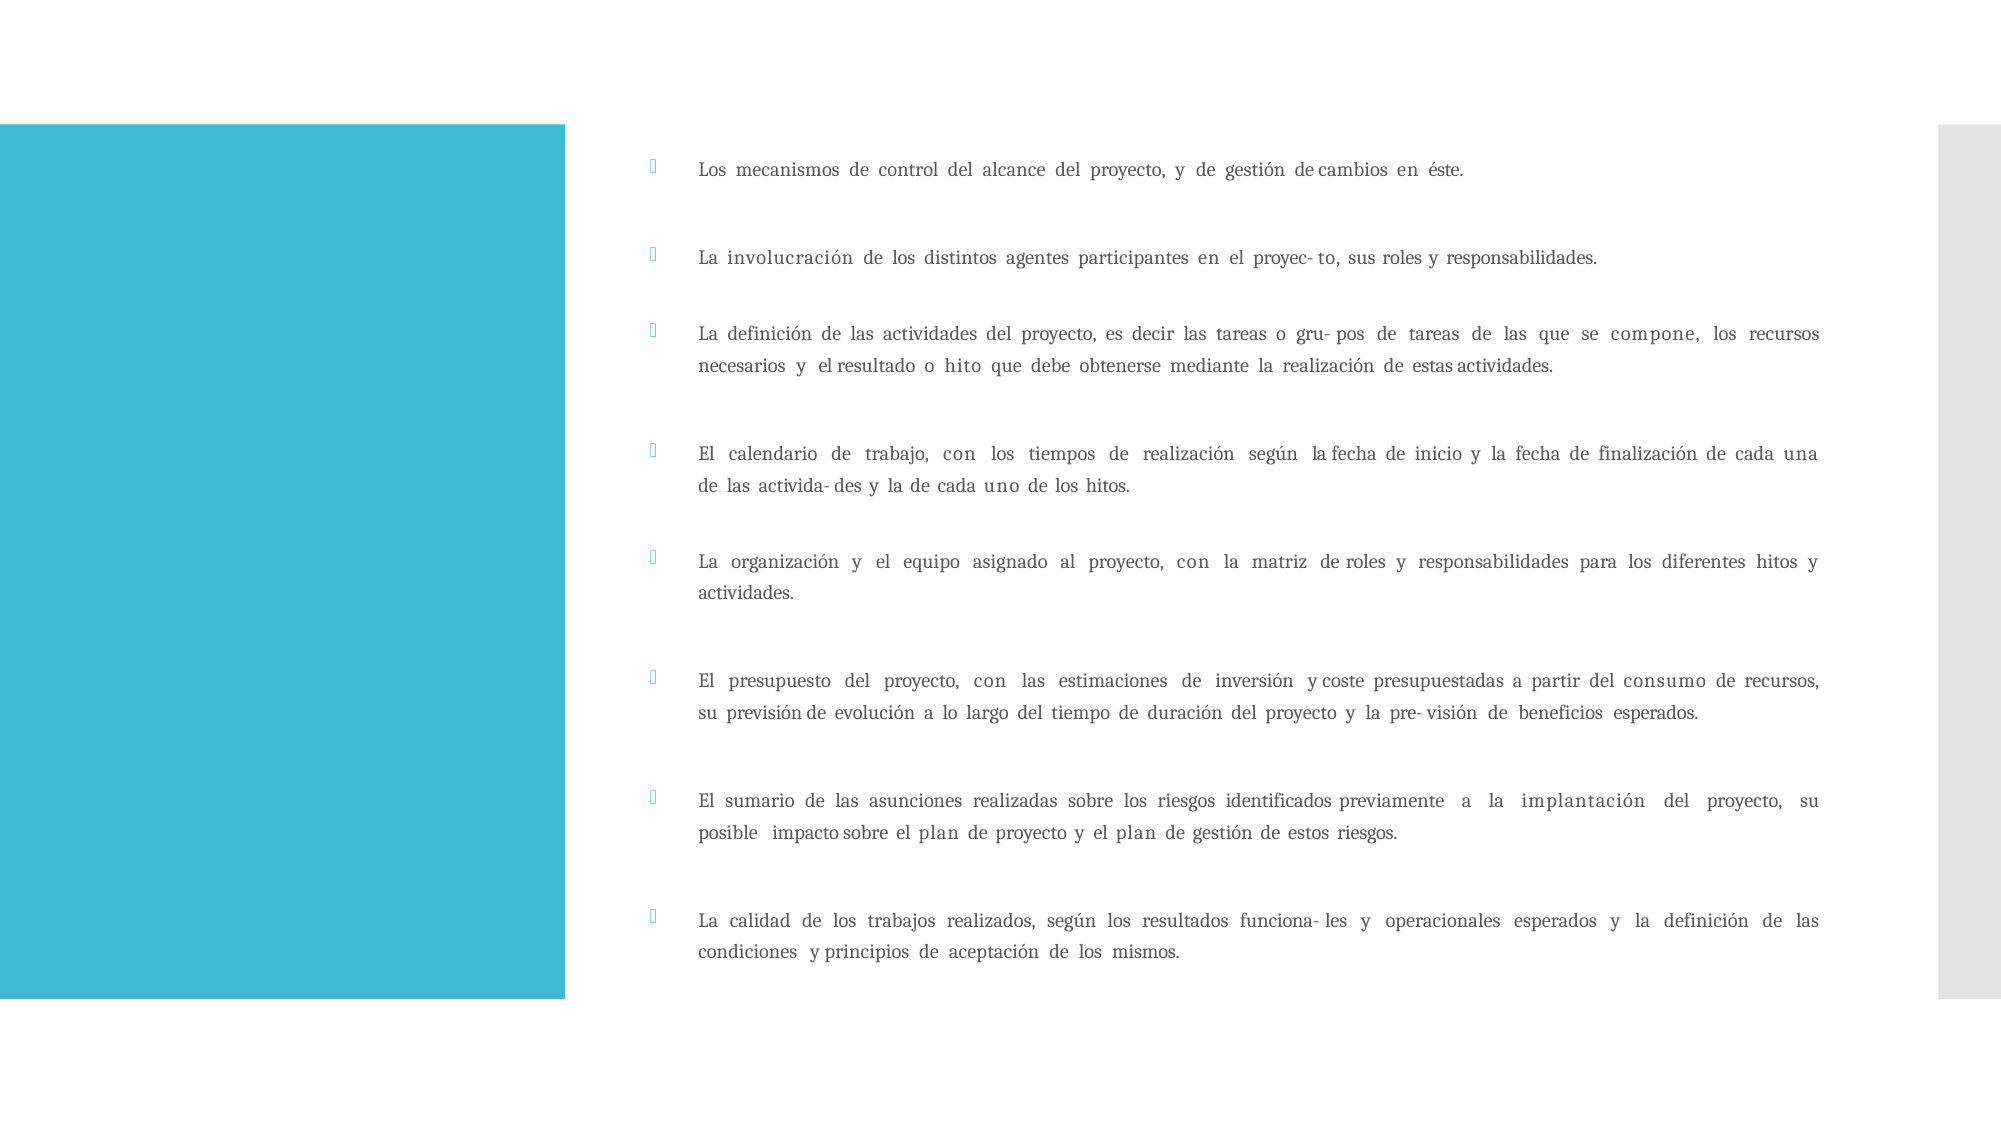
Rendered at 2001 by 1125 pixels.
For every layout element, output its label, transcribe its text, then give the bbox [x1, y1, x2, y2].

list Los mecanismos de control del alcance del proyecto, y de gestión de cambios en éste. La involucración de los distintos agentes participantes en el proyec- to, sus roles y responsabilidades. La definición de las actividades del proyecto, es decir las tareas o gru- pos de tareas de las que se compone, los recursos necesarios y el resultado o hito que debe obtenerse mediante la realización de estas actividades. El calendario de trabajo, con los tiempos de realización según la fecha de inicio y la fecha de finalización de cada una de las activida- des y la de cada uno de los hitos. La organización y el equipo asignado al proyecto, con la matriz de roles y responsabilidades para los diferentes hitos y actividades. El presupuesto del proyecto, con las estimaciones de inversión y coste presupuestadas a partir del consumo de recursos, su previsión de evolución a lo largo del tiempo de duración del proyecto y la pre- visión de beneficios esperados. El sumario de las asunciones realizadas sobre los riesgos identificados previamente a la implantación del proyecto, su posible impacto sobre el plan de proyecto y el plan de gestión de estos riesgos. La calidad de los trabajos realizados, según los resultados funciona- les y operacionales esperados y la definición de las condiciones y principios de aceptación de los mismos. [634, 141, 1835, 982]
